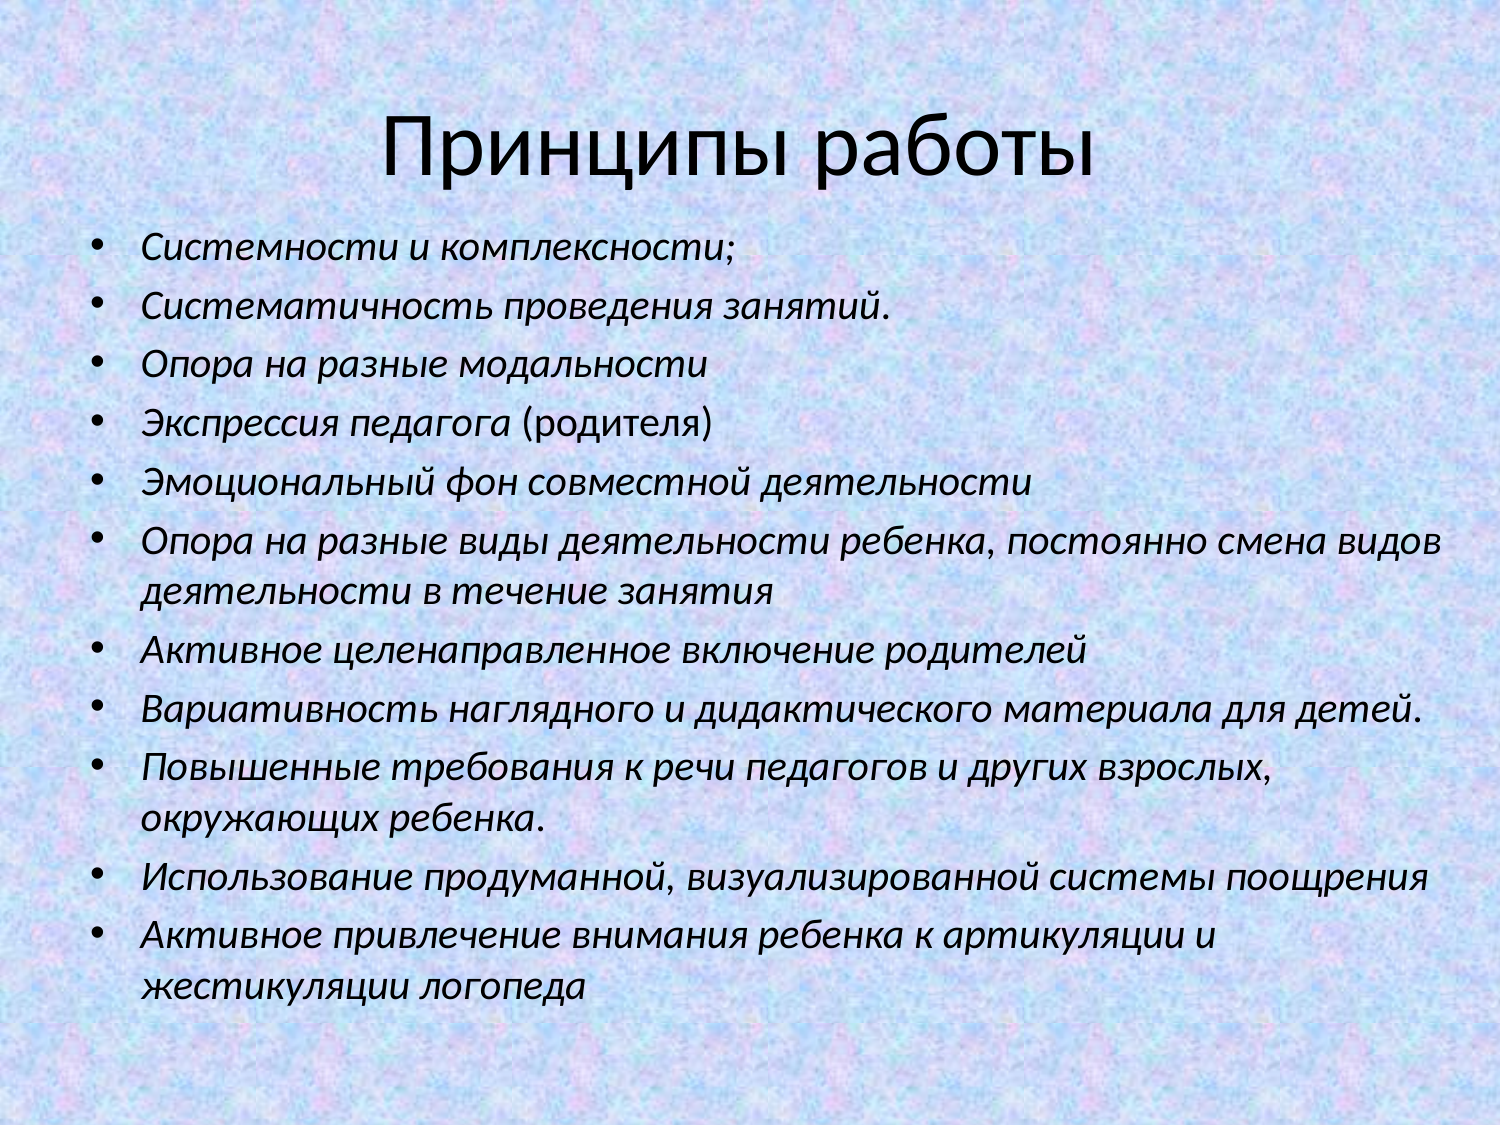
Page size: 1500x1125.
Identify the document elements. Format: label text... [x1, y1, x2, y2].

list Системности и комплексности; Систематичность проведения занятий. Опора на разные модальности Экспрессия педагога (родителя) Эмоциональный фон совместной деятельности Опора на разные виды деятельности ребенка, постоянно смена видов деятельности в течение занятия Активное целенаправленное включение родителей Вариативность наглядного и дидактического материала для детей. Повышенные требования к речи педагогов и других взрослых, окружающих ребенка. Использование продуманной, визуализированной системы поощрения Активное привлечение внимания ребенка к артикуляции и жестикуляции логопеда [74, 210, 1466, 1067]
title Принципы работы [74, 44, 1426, 210]
picture [0, 0, 1500, 1125]
